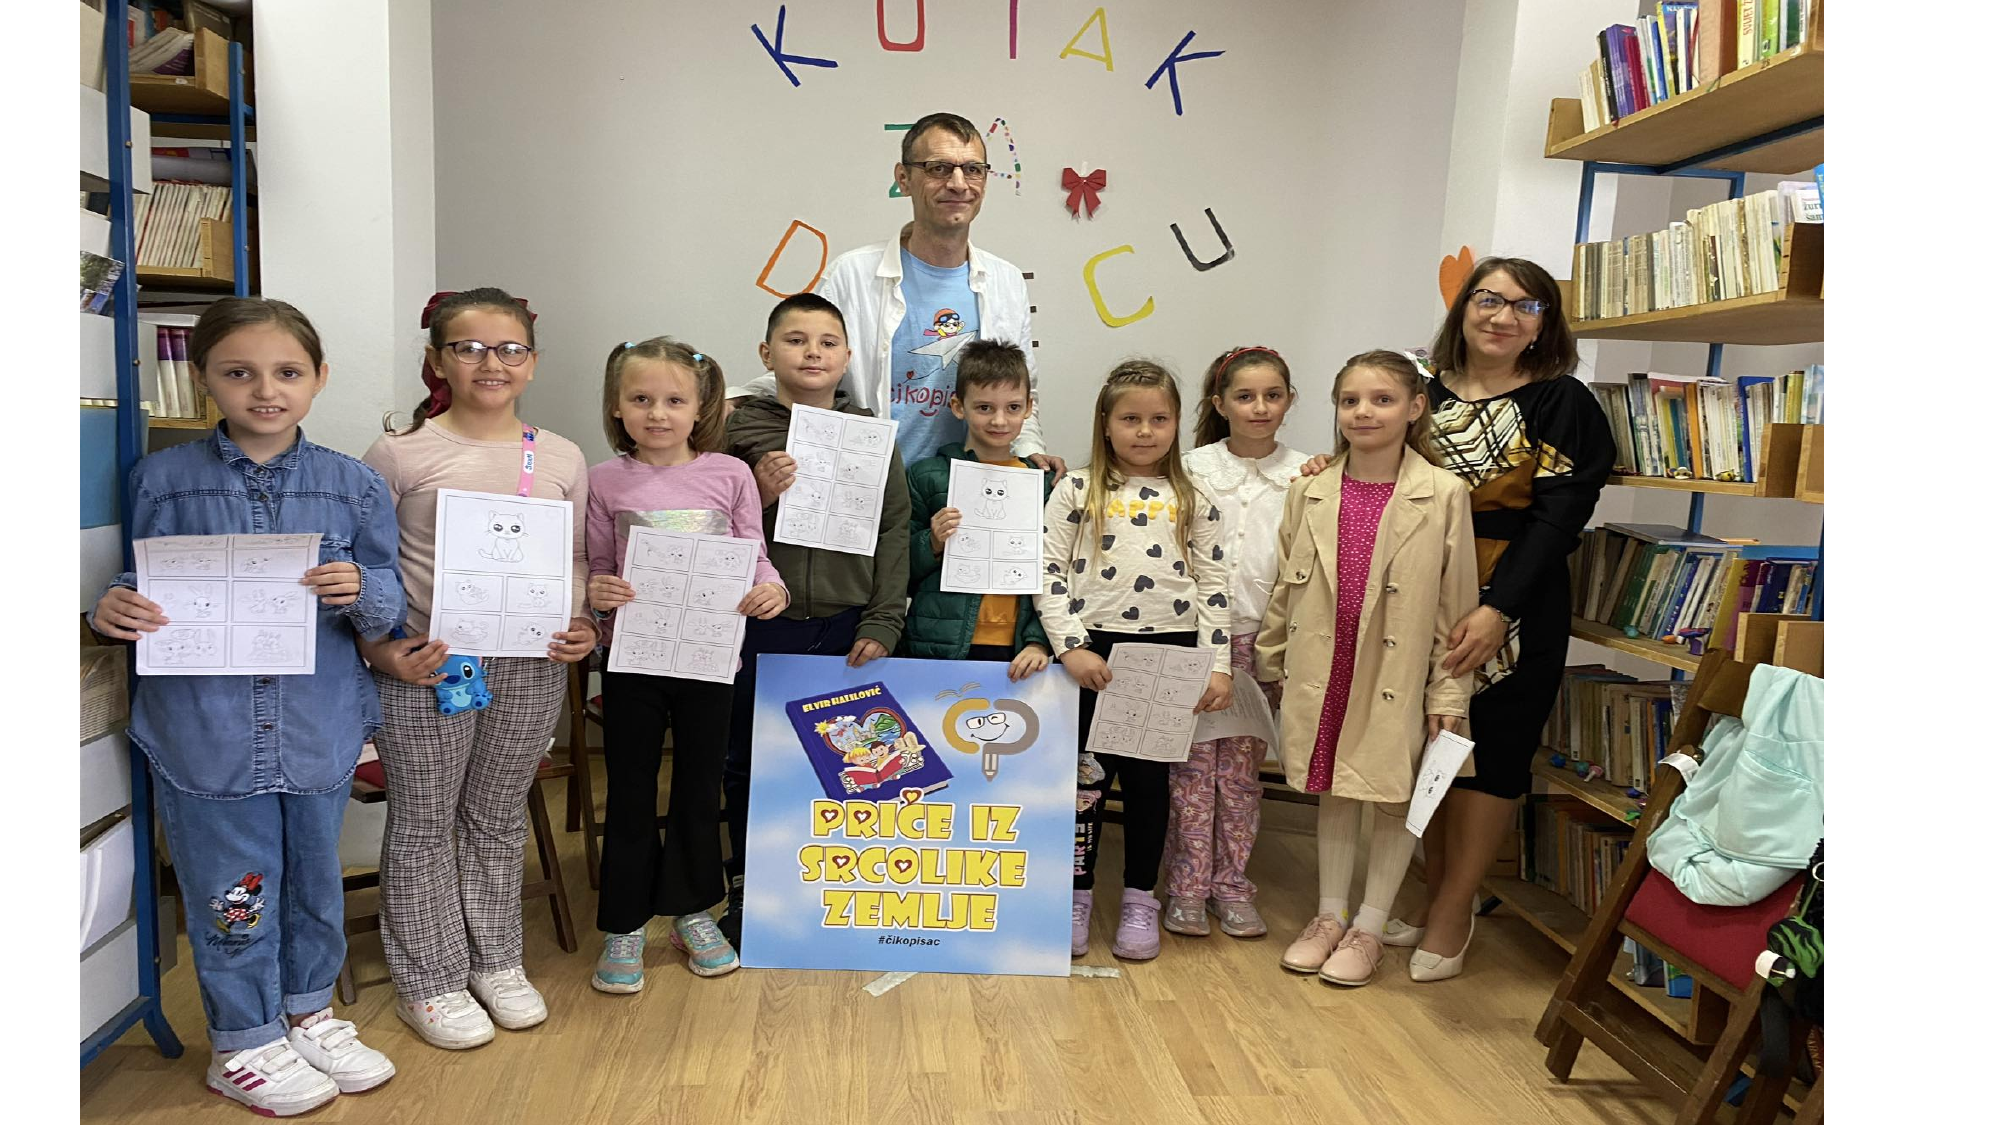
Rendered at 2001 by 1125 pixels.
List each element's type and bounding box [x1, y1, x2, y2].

list [80, 0, 1824, 1125]
